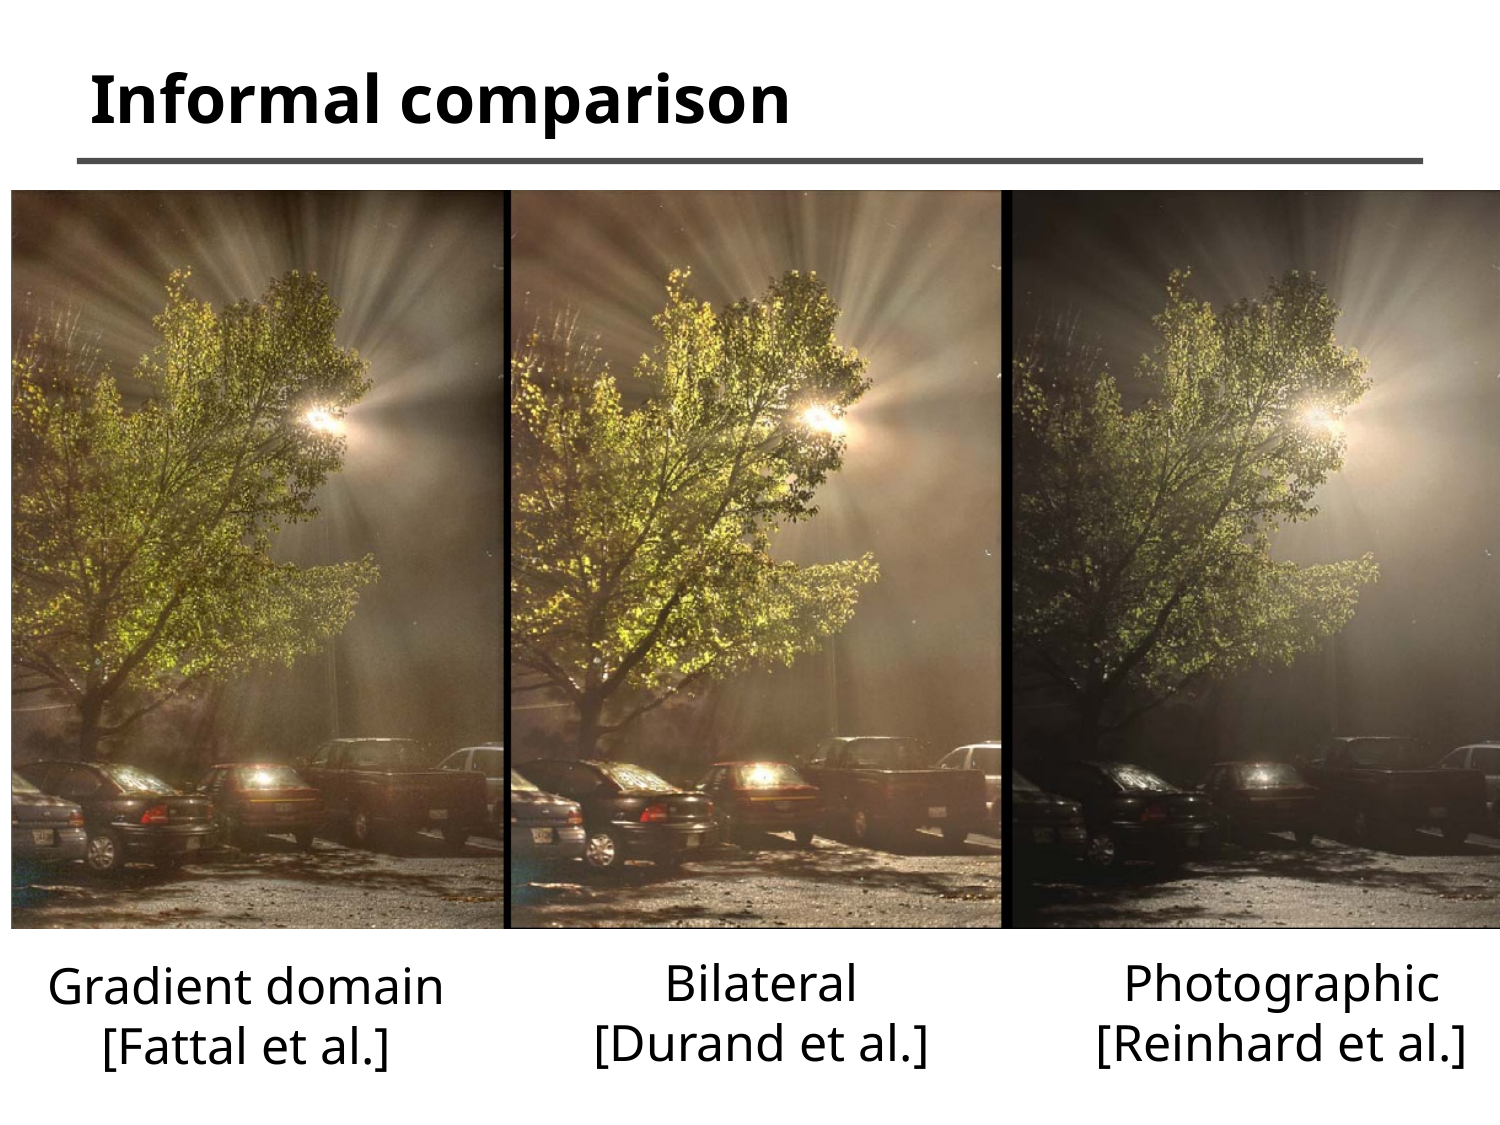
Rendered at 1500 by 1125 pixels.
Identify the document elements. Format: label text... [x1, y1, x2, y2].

text_box Bilateral [Durand et al.] [578, 943, 945, 1079]
text_box Gradient domain [Fattal et al.] [32, 947, 461, 1082]
title Informal comparison [75, 45, 1425, 149]
text_box Photographic [Reinhard et al.] [1080, 943, 1484, 1079]
picture [10, 190, 1500, 929]
